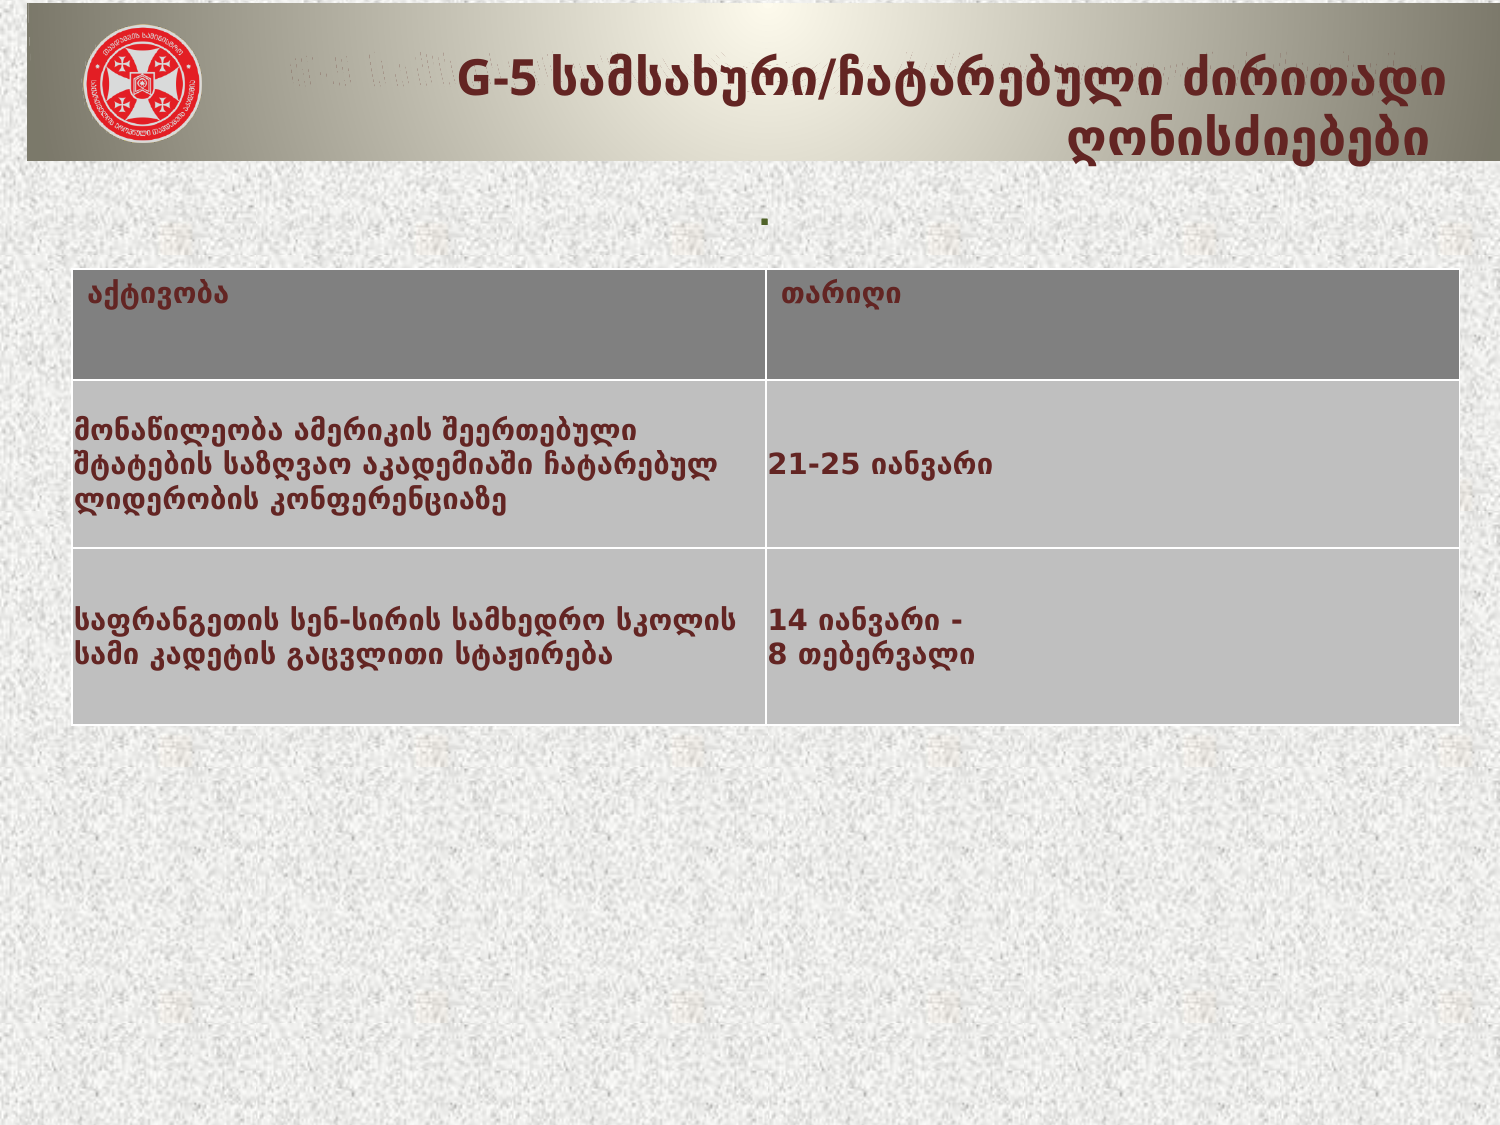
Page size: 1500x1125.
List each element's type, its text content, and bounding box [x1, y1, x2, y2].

text_box [35, 163, 1500, 1125]
table_header აქტივობა [73, 270, 765, 379]
table_cell მონაწილეობა ამერიკის შეერთებული შტატების საზღვაო აკადემიაში ჩატარებულ ლიდერობის კონფერენციაზე [73, 381, 765, 547]
picture [79, 24, 202, 143]
table_cell 14 იანვარი - 8 თებერვალი [767, 549, 1459, 724]
text_box [28, 1, 1500, 163]
table_cell 21-25 იანვარი [767, 381, 1459, 547]
text_box G-5 სამსახური/ჩატარებული ძირითადი ღონისძიებები [185, 37, 1463, 173]
table_header თარიღი [767, 270, 1459, 379]
table_cell საფრანგეთის სენ-სირის სამხედრო სკოლის სამი კადეტის გაცვლითი სტაჟირება [73, 549, 765, 724]
picture [0, 0, 1500, 1125]
